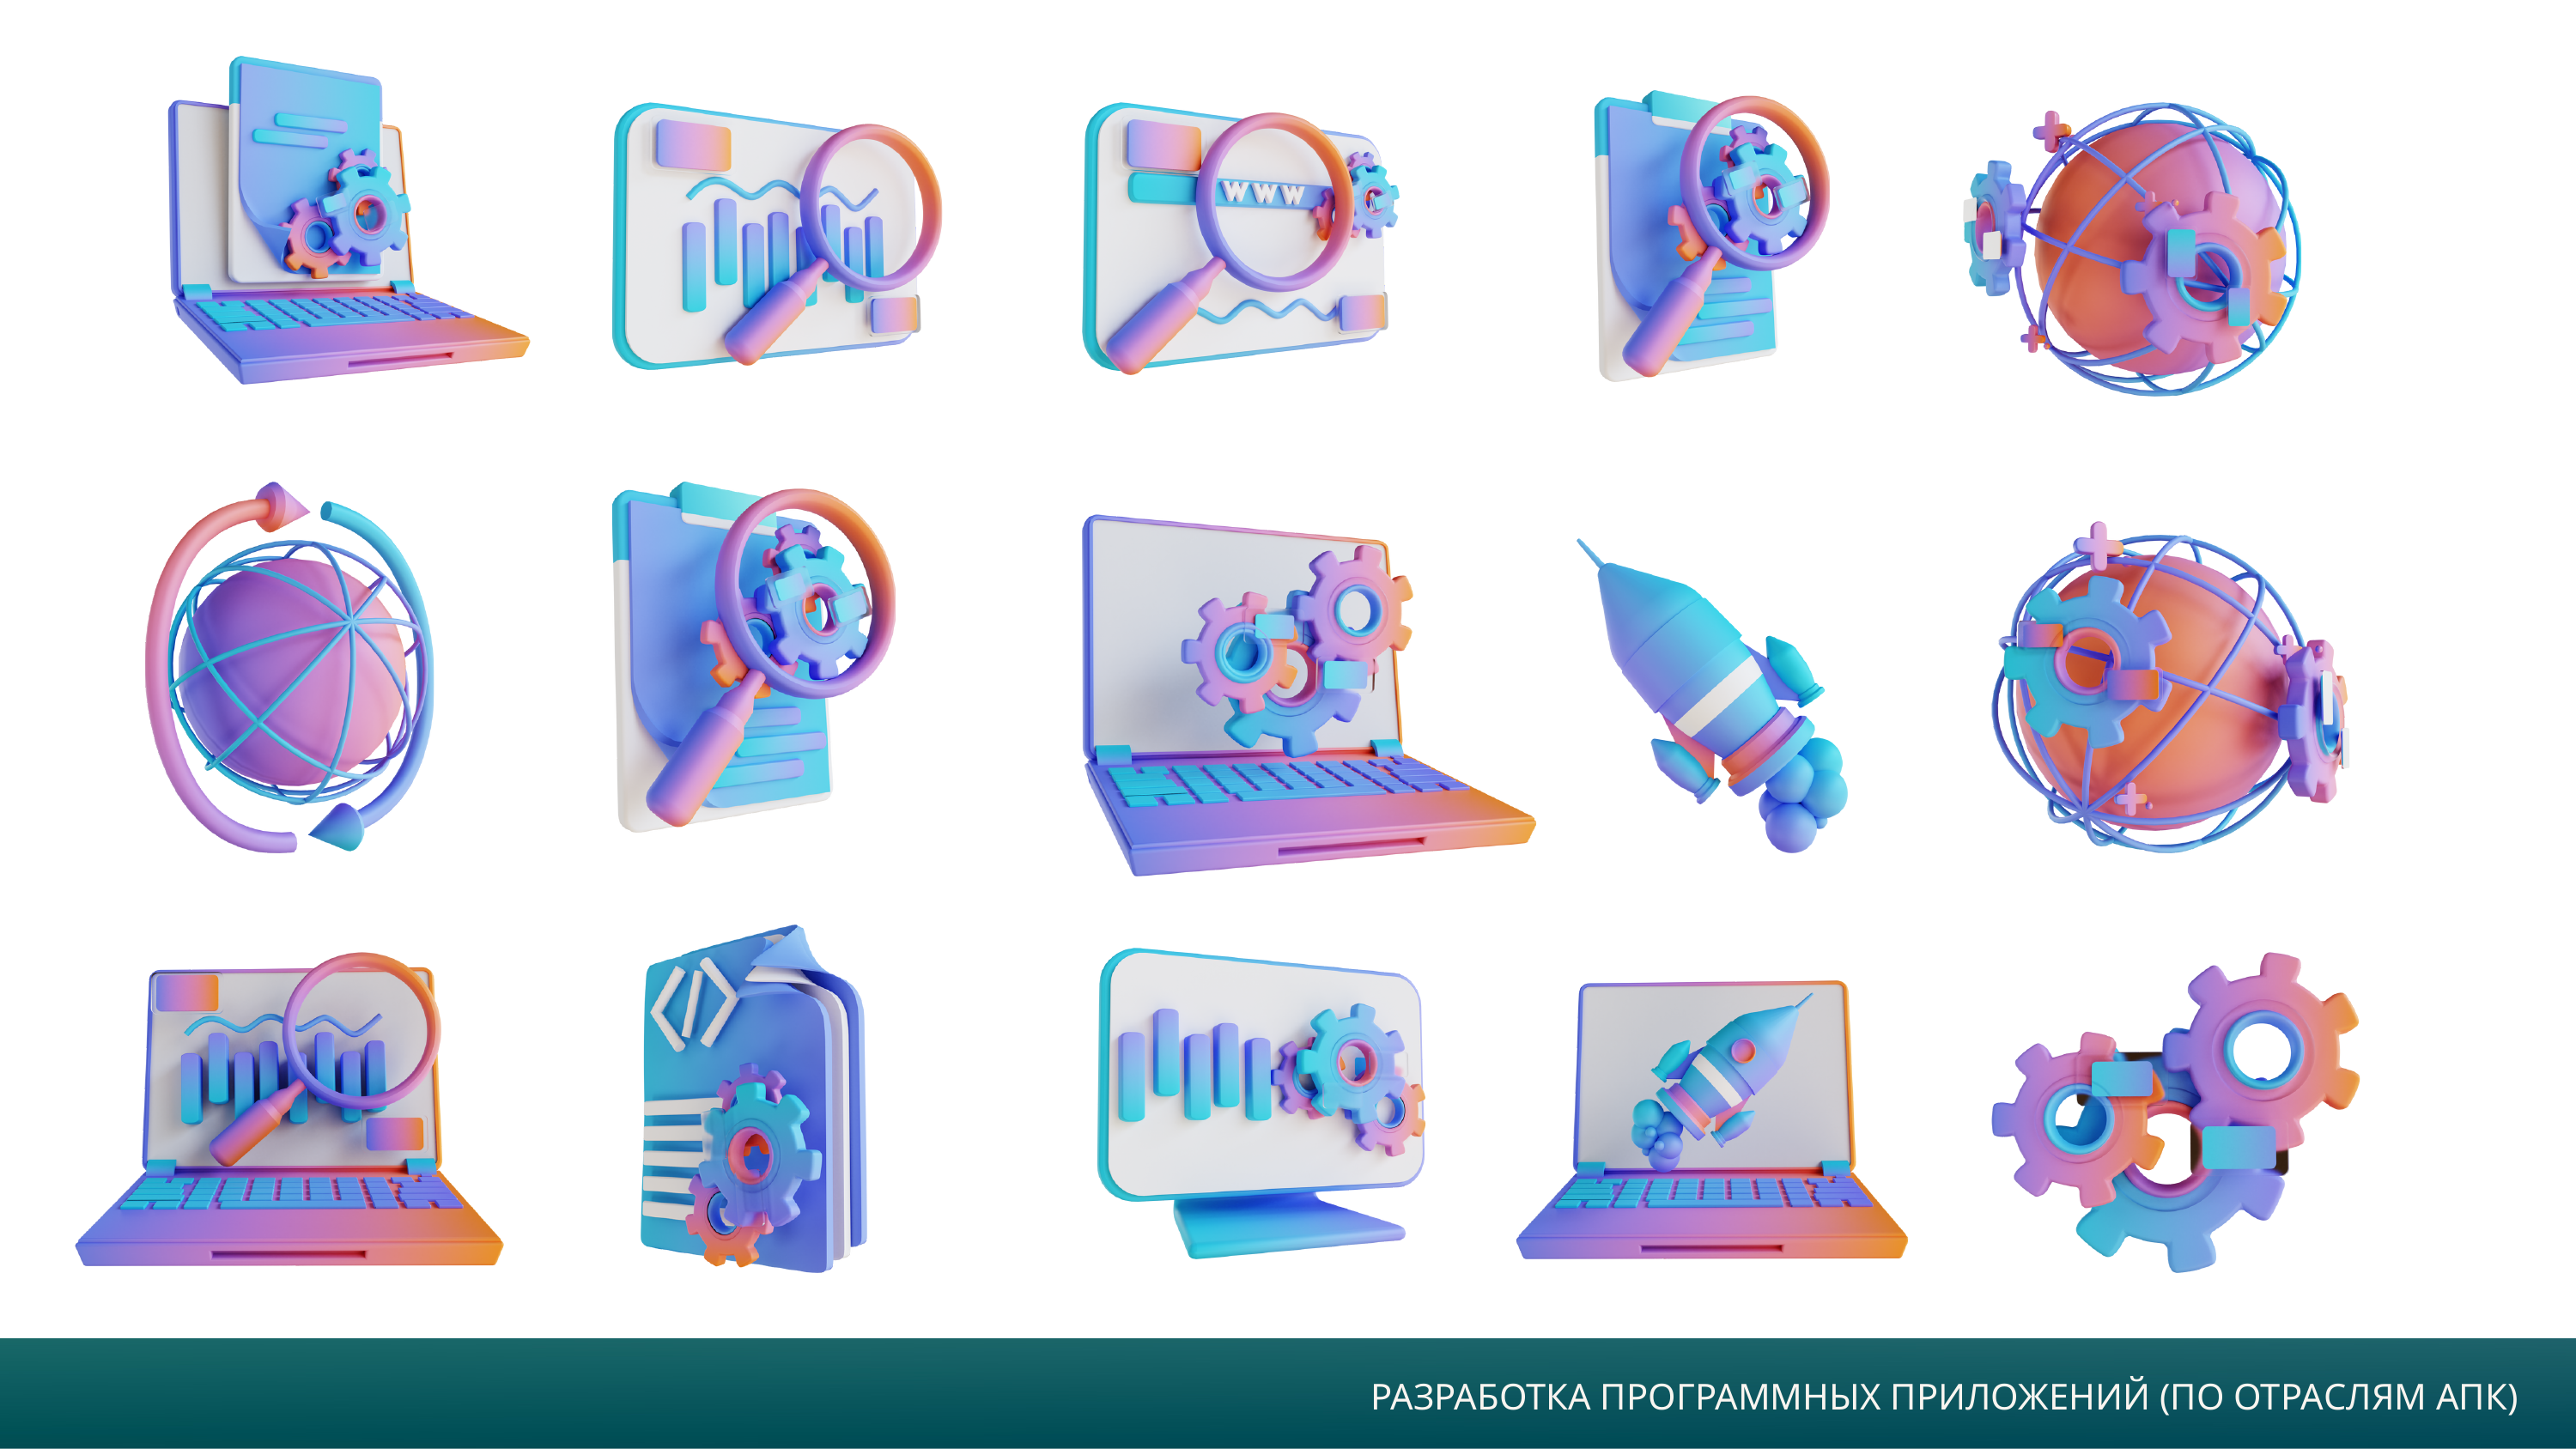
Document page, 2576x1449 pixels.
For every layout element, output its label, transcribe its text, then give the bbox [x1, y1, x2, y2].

text_box [1577, 538, 1848, 853]
text_box [611, 102, 943, 371]
text_box [641, 925, 867, 1273]
text_box [75, 952, 504, 1266]
text_box [1963, 102, 2302, 397]
text_box [1082, 514, 1537, 876]
text_box [1594, 90, 1831, 382]
text_box [1990, 952, 2360, 1273]
text_box РАЗРАБОТКА ПРОГРАММНЫХ ПРИЛОЖЕНИЙ (ПО ОТРАСЛЯМ АПК) [829, 1367, 2518, 1417]
text_box [1082, 102, 1400, 375]
text_box [0, 1338, 2576, 1449]
text_box [144, 482, 434, 853]
text_box [1097, 948, 1426, 1259]
text_box [1516, 980, 1909, 1259]
text_box [167, 56, 531, 385]
text_box [1991, 521, 2350, 853]
text_box [611, 482, 896, 833]
